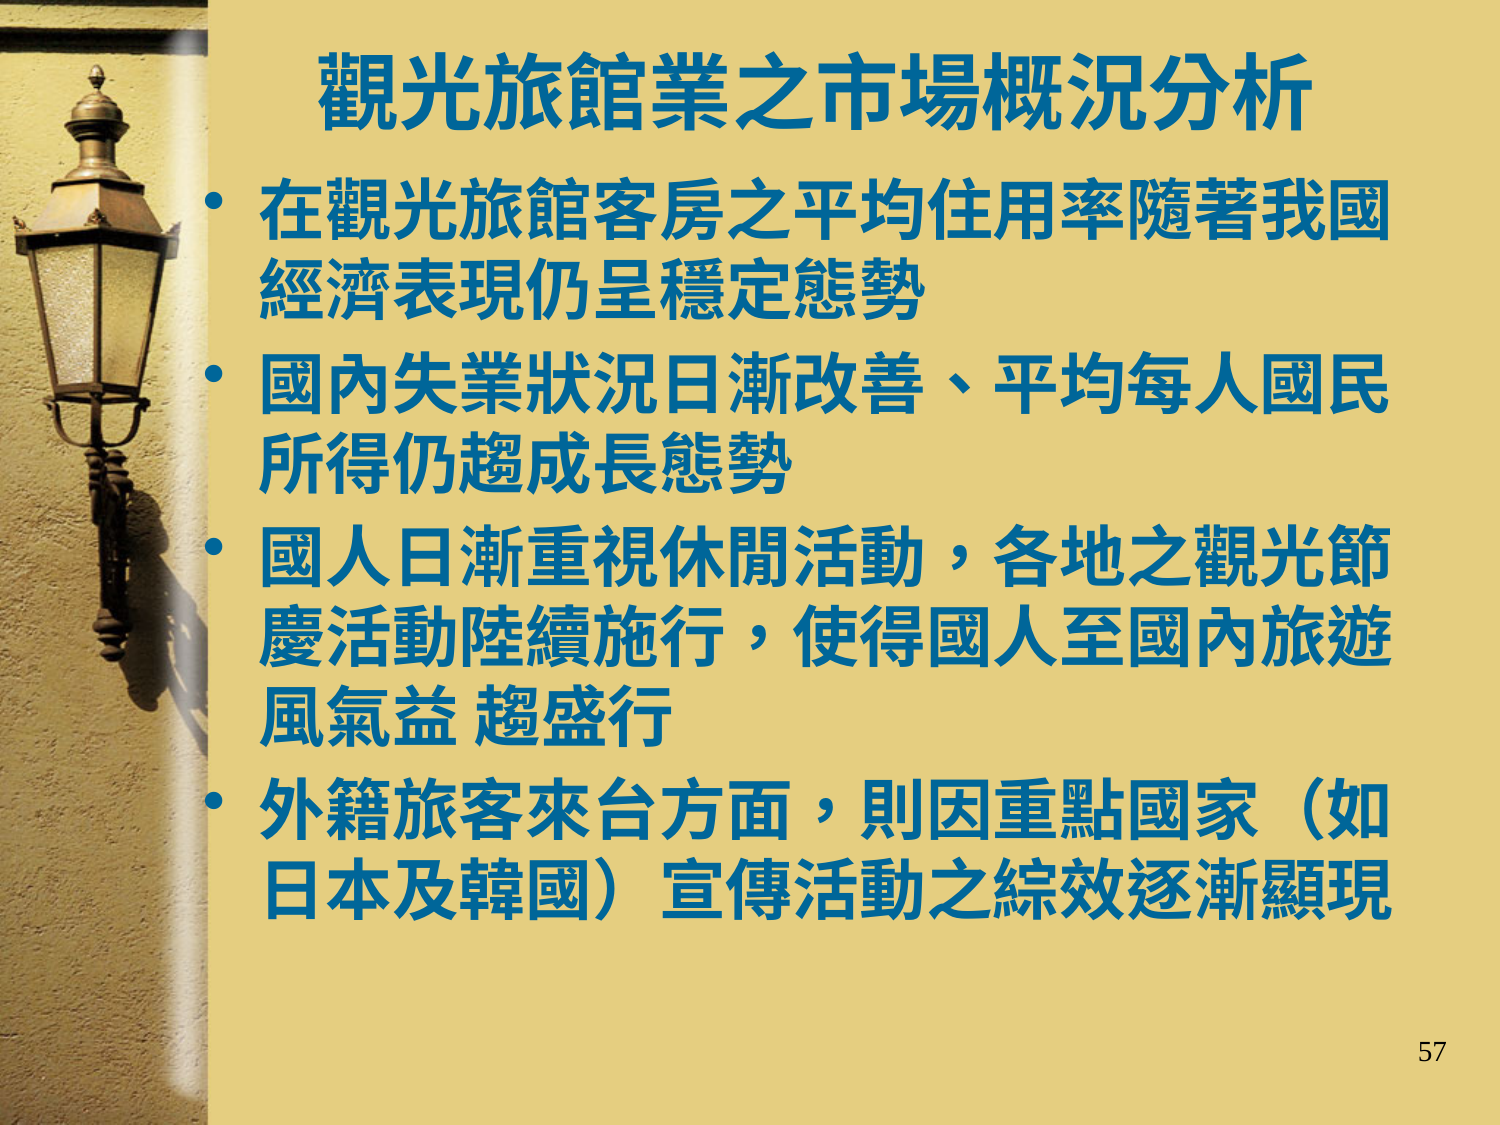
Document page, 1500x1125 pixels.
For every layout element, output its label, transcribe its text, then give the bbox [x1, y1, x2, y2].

list 在觀光旅館客房之平均住用率隨著我國經濟表現仍呈穩定態勢 國內失業狀況日漸改善、平均每人國民所得仍趨成長態勢 國人日漸重視休閒活動，各地之觀光節慶活動陸續施行，使得國人至國內旅遊 風氣益 趨盛行 外籍旅客來台方面，則因重點國家（如日本及韓國）宣傳活動之綜效逐漸顯現 [187, 160, 1463, 1000]
title 觀光旅館業之市場概況分析 [187, 42, 1463, 138]
picture [0, 0, 1500, 1125]
slide_number 57 [1149, 1025, 1463, 1100]
